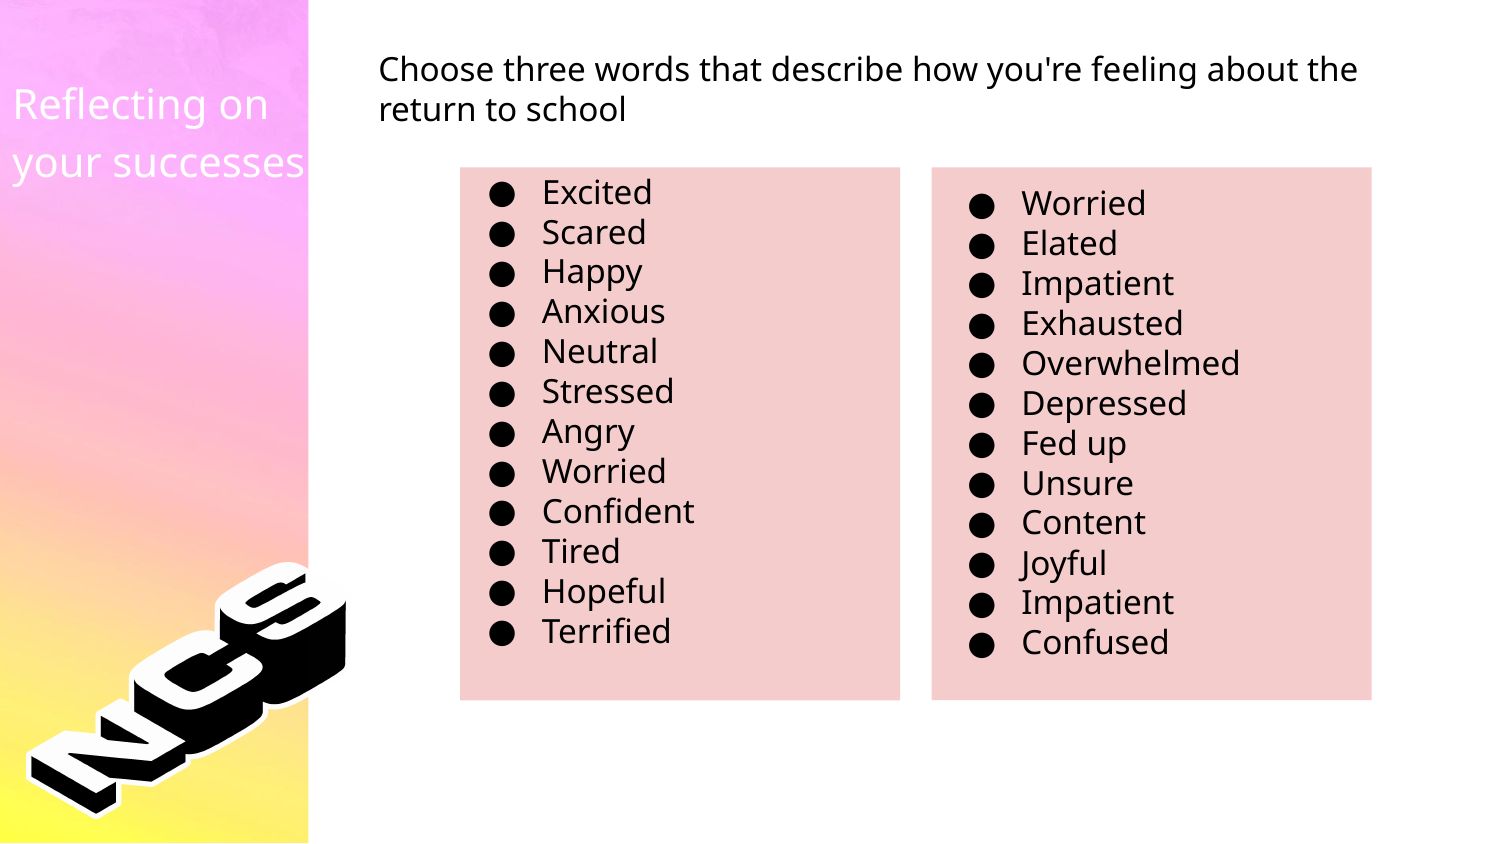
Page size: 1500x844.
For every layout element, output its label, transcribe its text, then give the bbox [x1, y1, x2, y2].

picture [0, 0, 351, 843]
list Excited Scared Happy Anxious Neutral Stressed Angry Worried Confident Tired Hopeful Terrified [460, 167, 901, 701]
subtitle Reflecting on your successes [12, 70, 307, 563]
list Choose three words that describe how you're feeling about the return to school [371, 69, 1456, 132]
text_box Worried Elated Impatient Exhausted Overwhelmed Depressed Fed up Unsure Content Joyful Impatient Confused [931, 167, 1372, 701]
